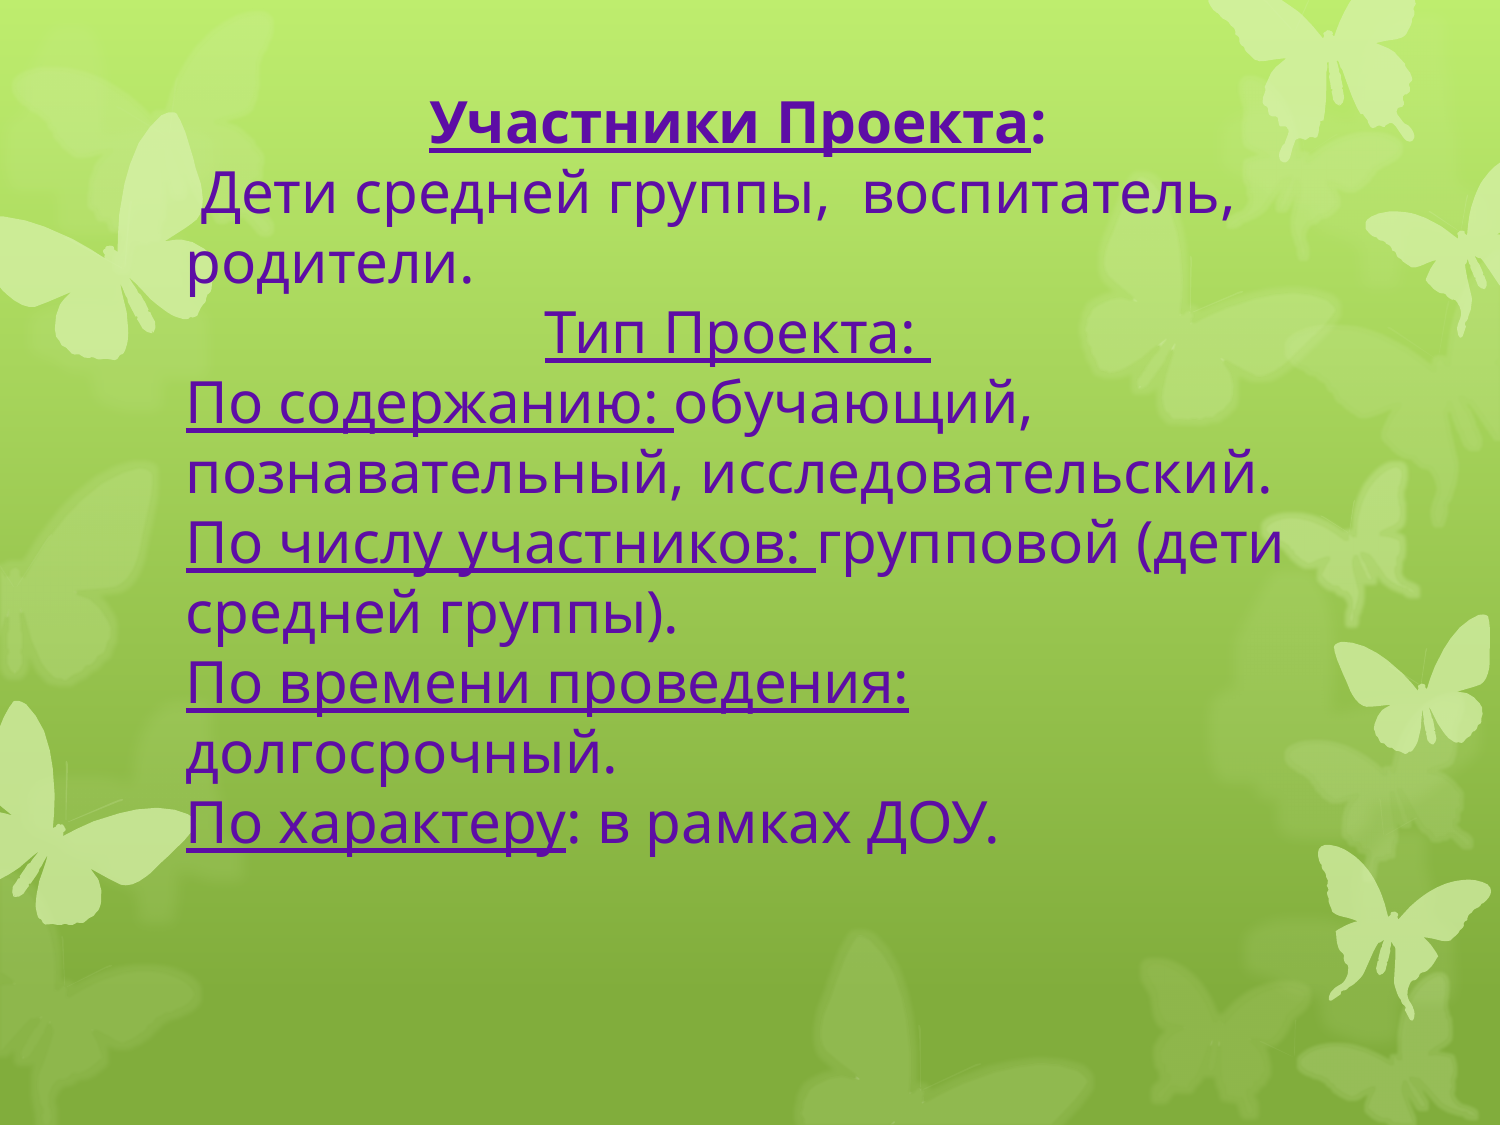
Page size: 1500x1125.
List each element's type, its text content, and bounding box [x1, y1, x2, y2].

text_box Участники Проекта: Дети средней группы, воспитатель, родители. Тип Проекта: По содержанию: обучающий, познавательный, исследовательский. По числу участников: групповой (дети средней группы). По времени проведения: долгосрочный. По характеру: в рамках ДОУ. [171, 78, 1306, 863]
